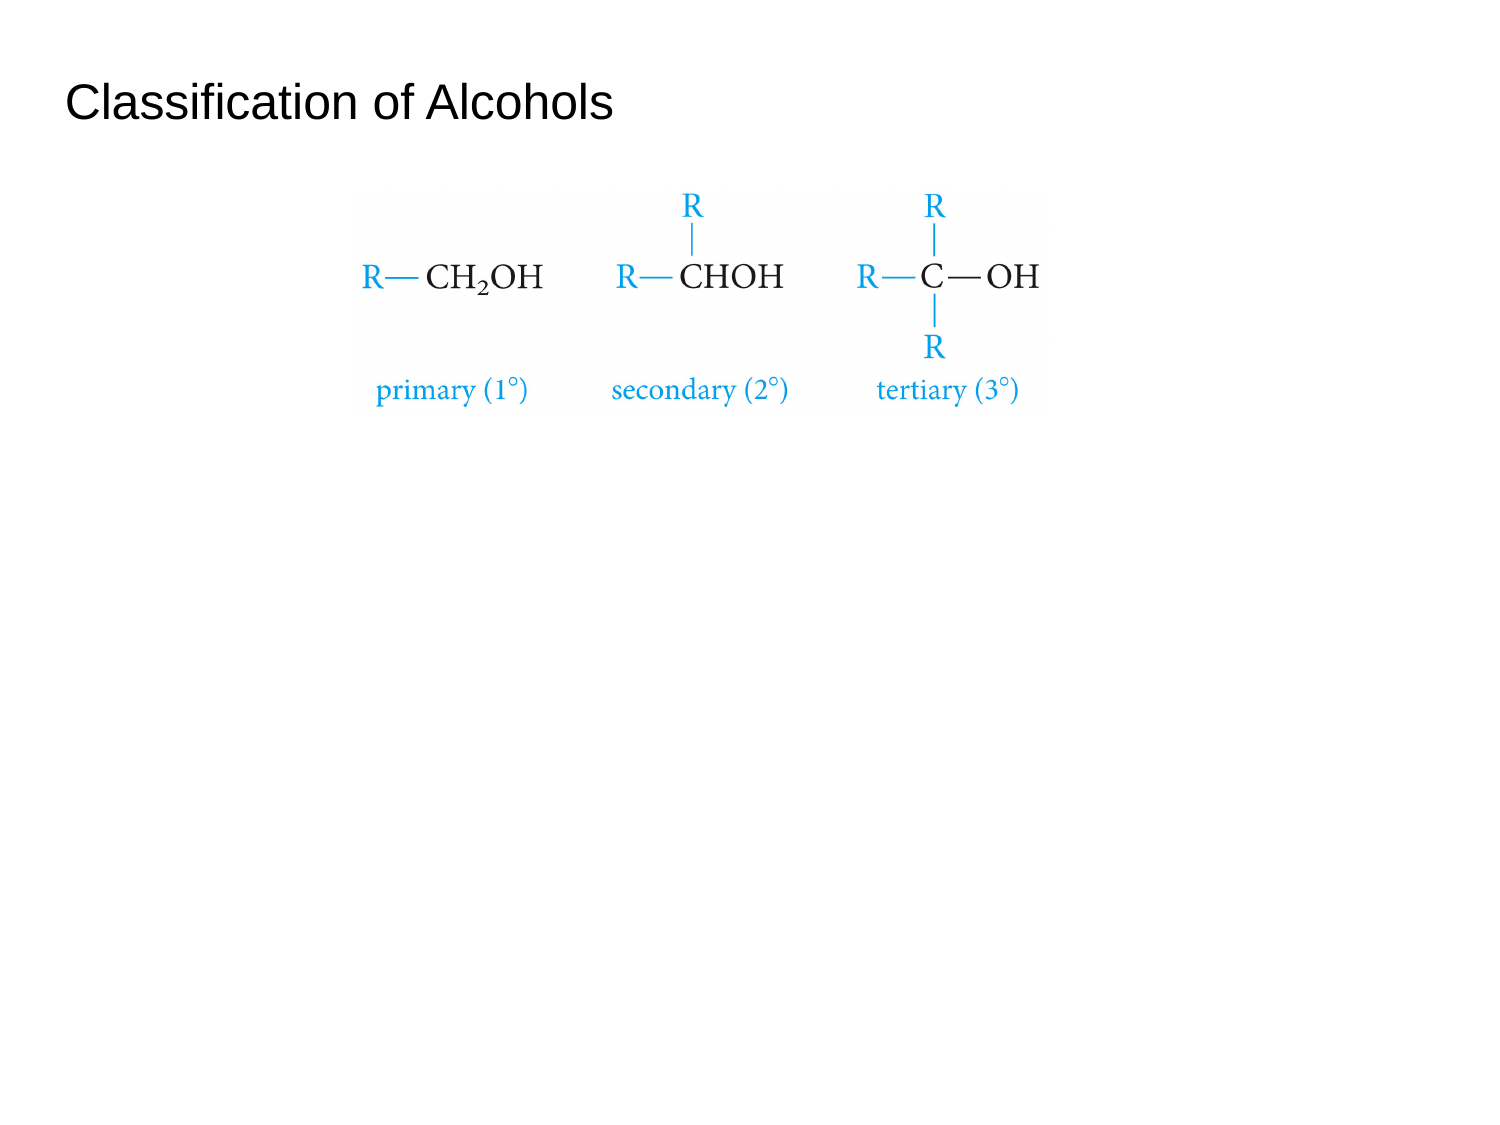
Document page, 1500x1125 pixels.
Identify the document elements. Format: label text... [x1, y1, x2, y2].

text_box Classification of Alcohols [50, 62, 1425, 138]
picture [349, 187, 1051, 411]
